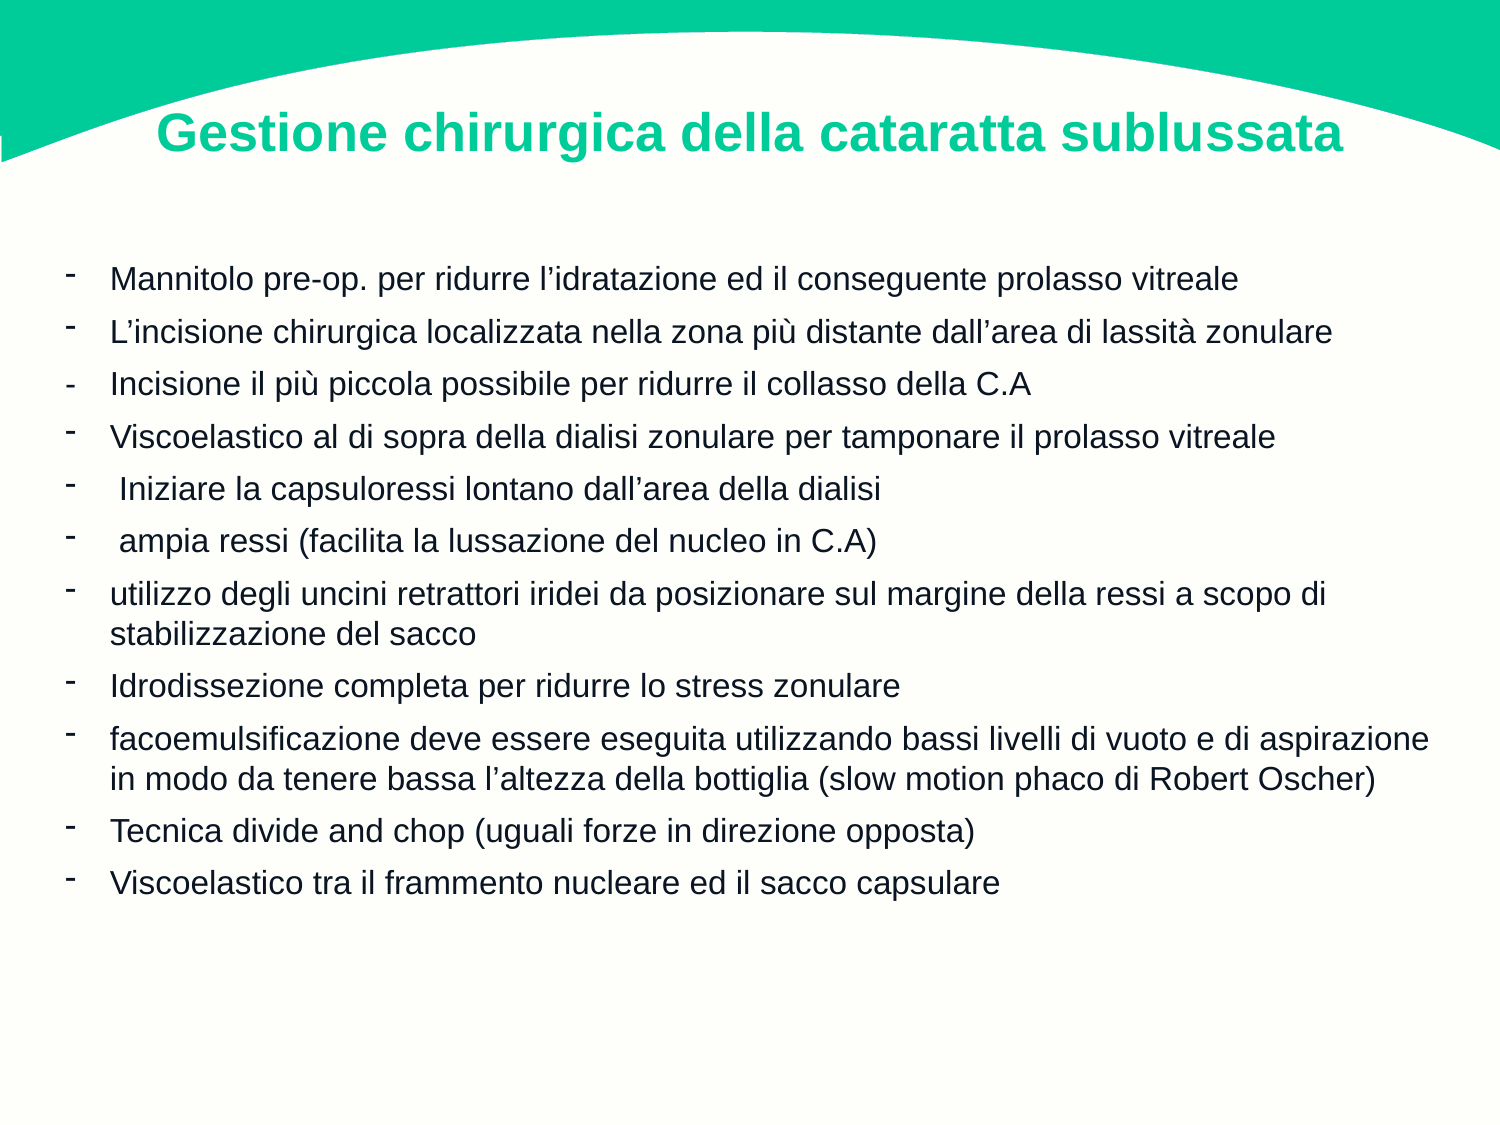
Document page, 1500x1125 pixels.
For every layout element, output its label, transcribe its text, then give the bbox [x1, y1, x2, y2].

text_box Mannitolo pre-op. per ridurre l’idratazione ed il conseguente prolasso vitreale L’incisione chirurgica localizzata nella zona più distante dall’area di lassità zonulare - Incisione il più piccola possibile per ridurre il collasso della C.A Viscoelastico al di sopra della dialisi zonulare per tamponare il prolasso vitreale Iniziare la capsuloressi lontano dall’area della dialisi ampia ressi (facilita la lussazione del nucleo in C.A) utilizzo degli uncini retrattori iridei da posizionare sul margine della ressi a scopo di stabilizzazione del sacco Idrodissezione completa per ridurre lo stress zonulare facoemulsificazione deve essere eseguita utilizzando bassi livelli di vuoto e di aspirazione in modo da tenere bassa l’altezza della bottiglia (slow motion phaco di Robert Oscher) Tecnica divide and chop (uguali forze in direzione opposta) Viscoelastico tra il frammento nucleare ed il sacco capsulare [50, 172, 1500, 909]
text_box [0, 0, 1500, 163]
